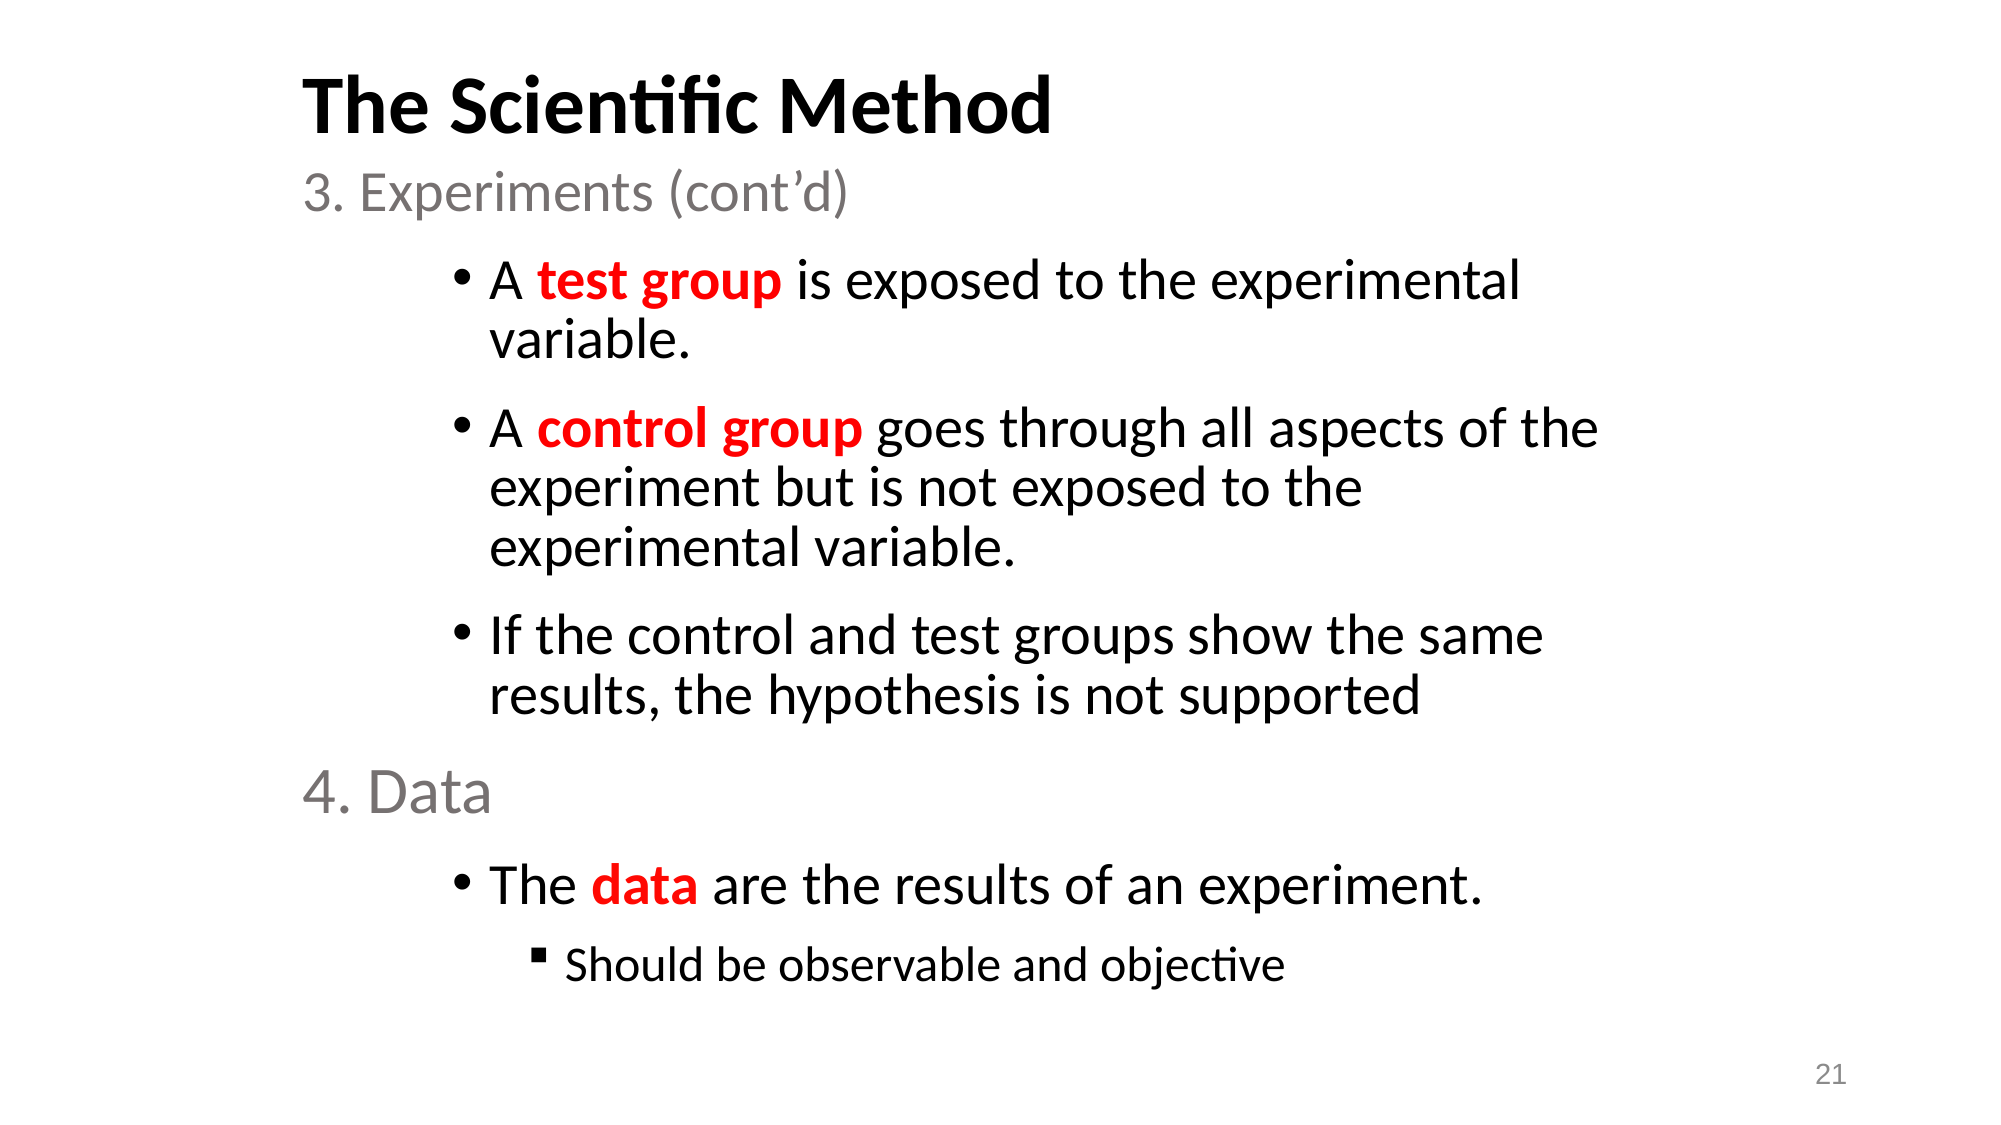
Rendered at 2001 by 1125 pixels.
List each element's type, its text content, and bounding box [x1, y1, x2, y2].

list 3. Experiments (cont’d) A test group is exposed to the experimental variable. A control group goes through all aspects of the experiment but is not exposed to the experimental variable. If the control and test groups show the same results, the hypothesis is not supported 4. Data The data are the results of an experiment. Should be observable and objective [287, 162, 1700, 1049]
slide_number 21 [1412, 1042, 1863, 1103]
title The Scientific Method [287, 50, 1662, 162]
